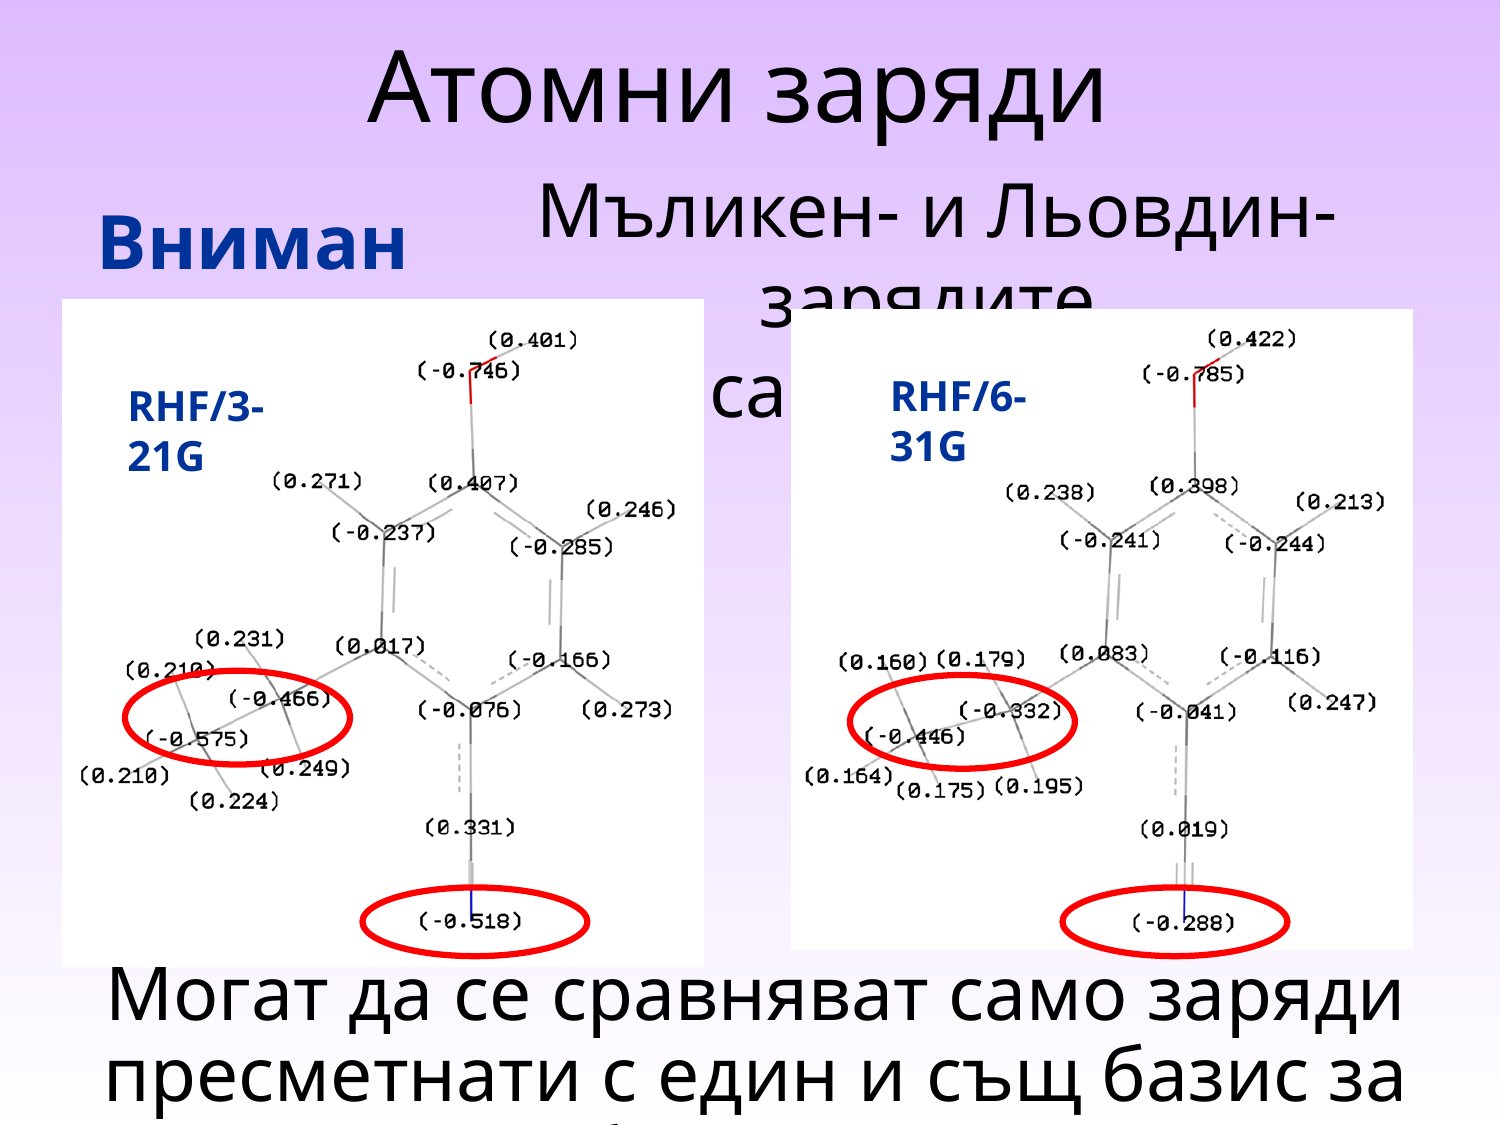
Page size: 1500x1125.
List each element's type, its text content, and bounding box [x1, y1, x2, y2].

text_box Внимание ! [82, 187, 463, 299]
text_box Атомни заряди [352, 14, 1125, 150]
text_box Могат да се сравняват само заряди пресметнати с един и същ базис за подобни молекули! [24, 947, 1488, 1125]
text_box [62, 299, 1413, 967]
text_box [362, 887, 1288, 957]
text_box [124, 670, 1076, 769]
text_box Мъликен- и Льовдин-зарядите не са еднозначни! [474, 154, 1400, 299]
